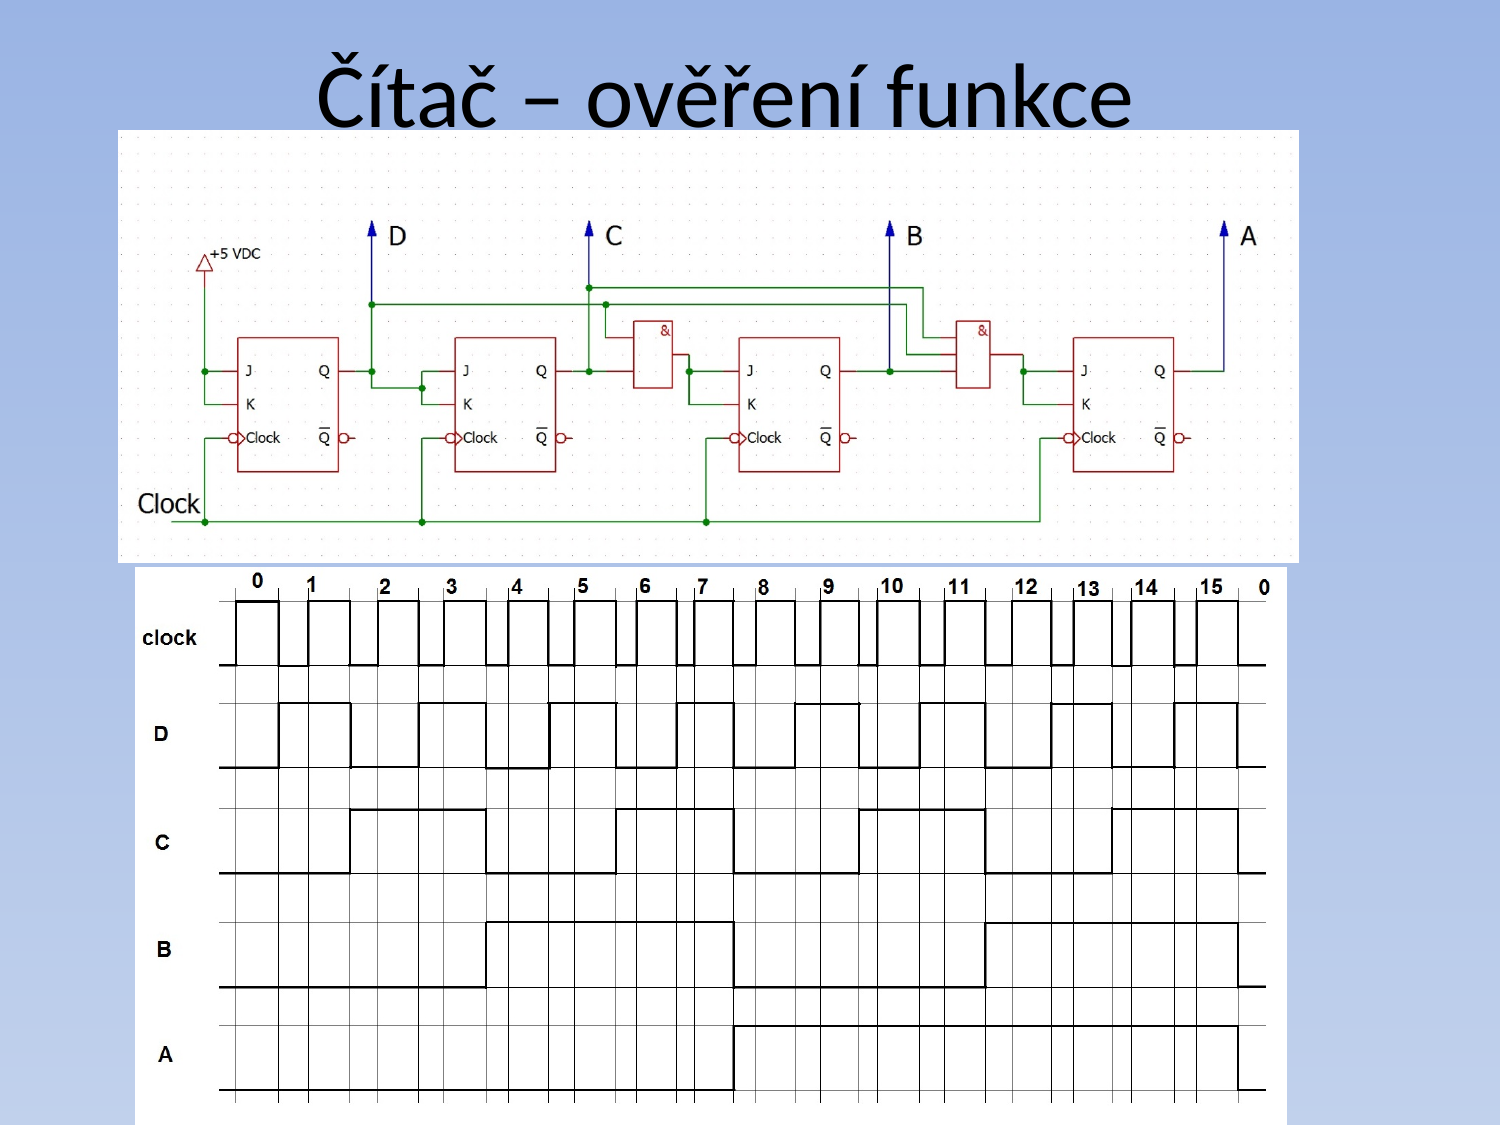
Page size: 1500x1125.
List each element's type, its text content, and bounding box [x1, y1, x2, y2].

title Čítač – ověření funkce [51, 0, 1402, 185]
picture [117, 130, 1299, 563]
picture [135, 566, 1287, 1125]
